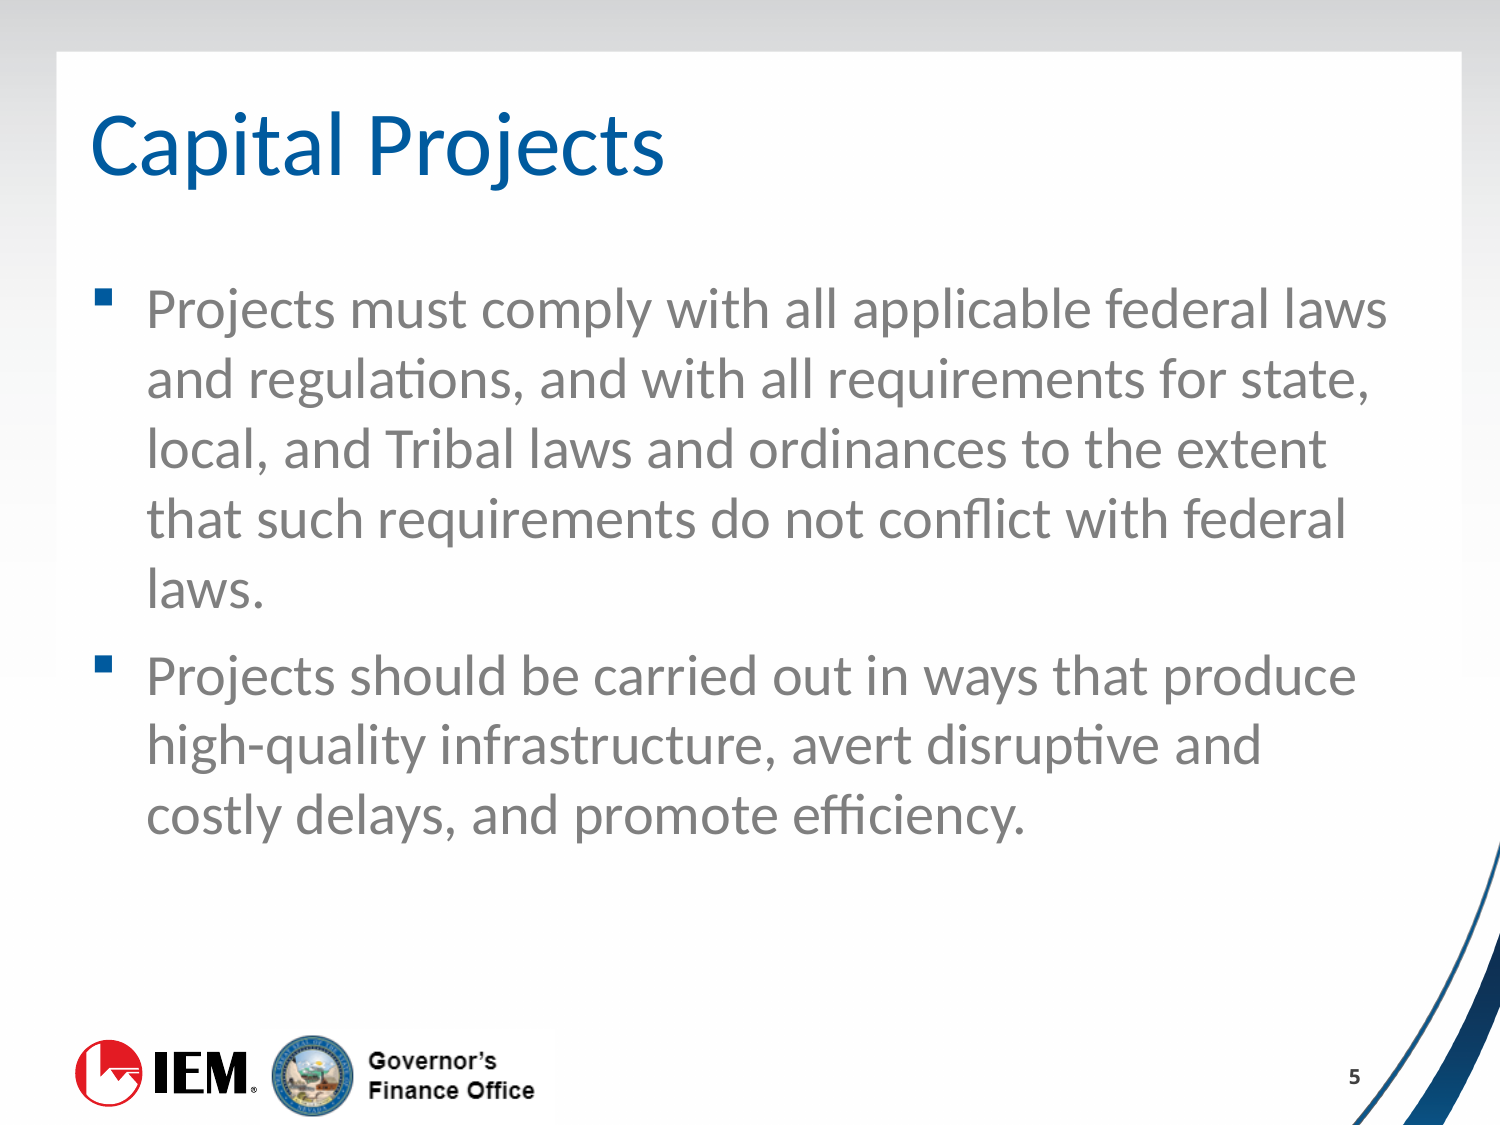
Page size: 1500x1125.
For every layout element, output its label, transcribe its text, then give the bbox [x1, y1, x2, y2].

list Projects must comply with all applicable federal laws and regulations, and with all requirements for state, local, and Tribal laws and ordinances to the extent that such requirements do not conflict with federal laws. Projects should be carried out in ways that produce high-quality infrastructure, avert disruptive and costly delays, and promote efficiency. [75, 262, 1425, 1005]
slide_number 5 [1307, 1055, 1376, 1107]
picture [0, 0, 1500, 1125]
title Capital Projects [75, 45, 1425, 233]
